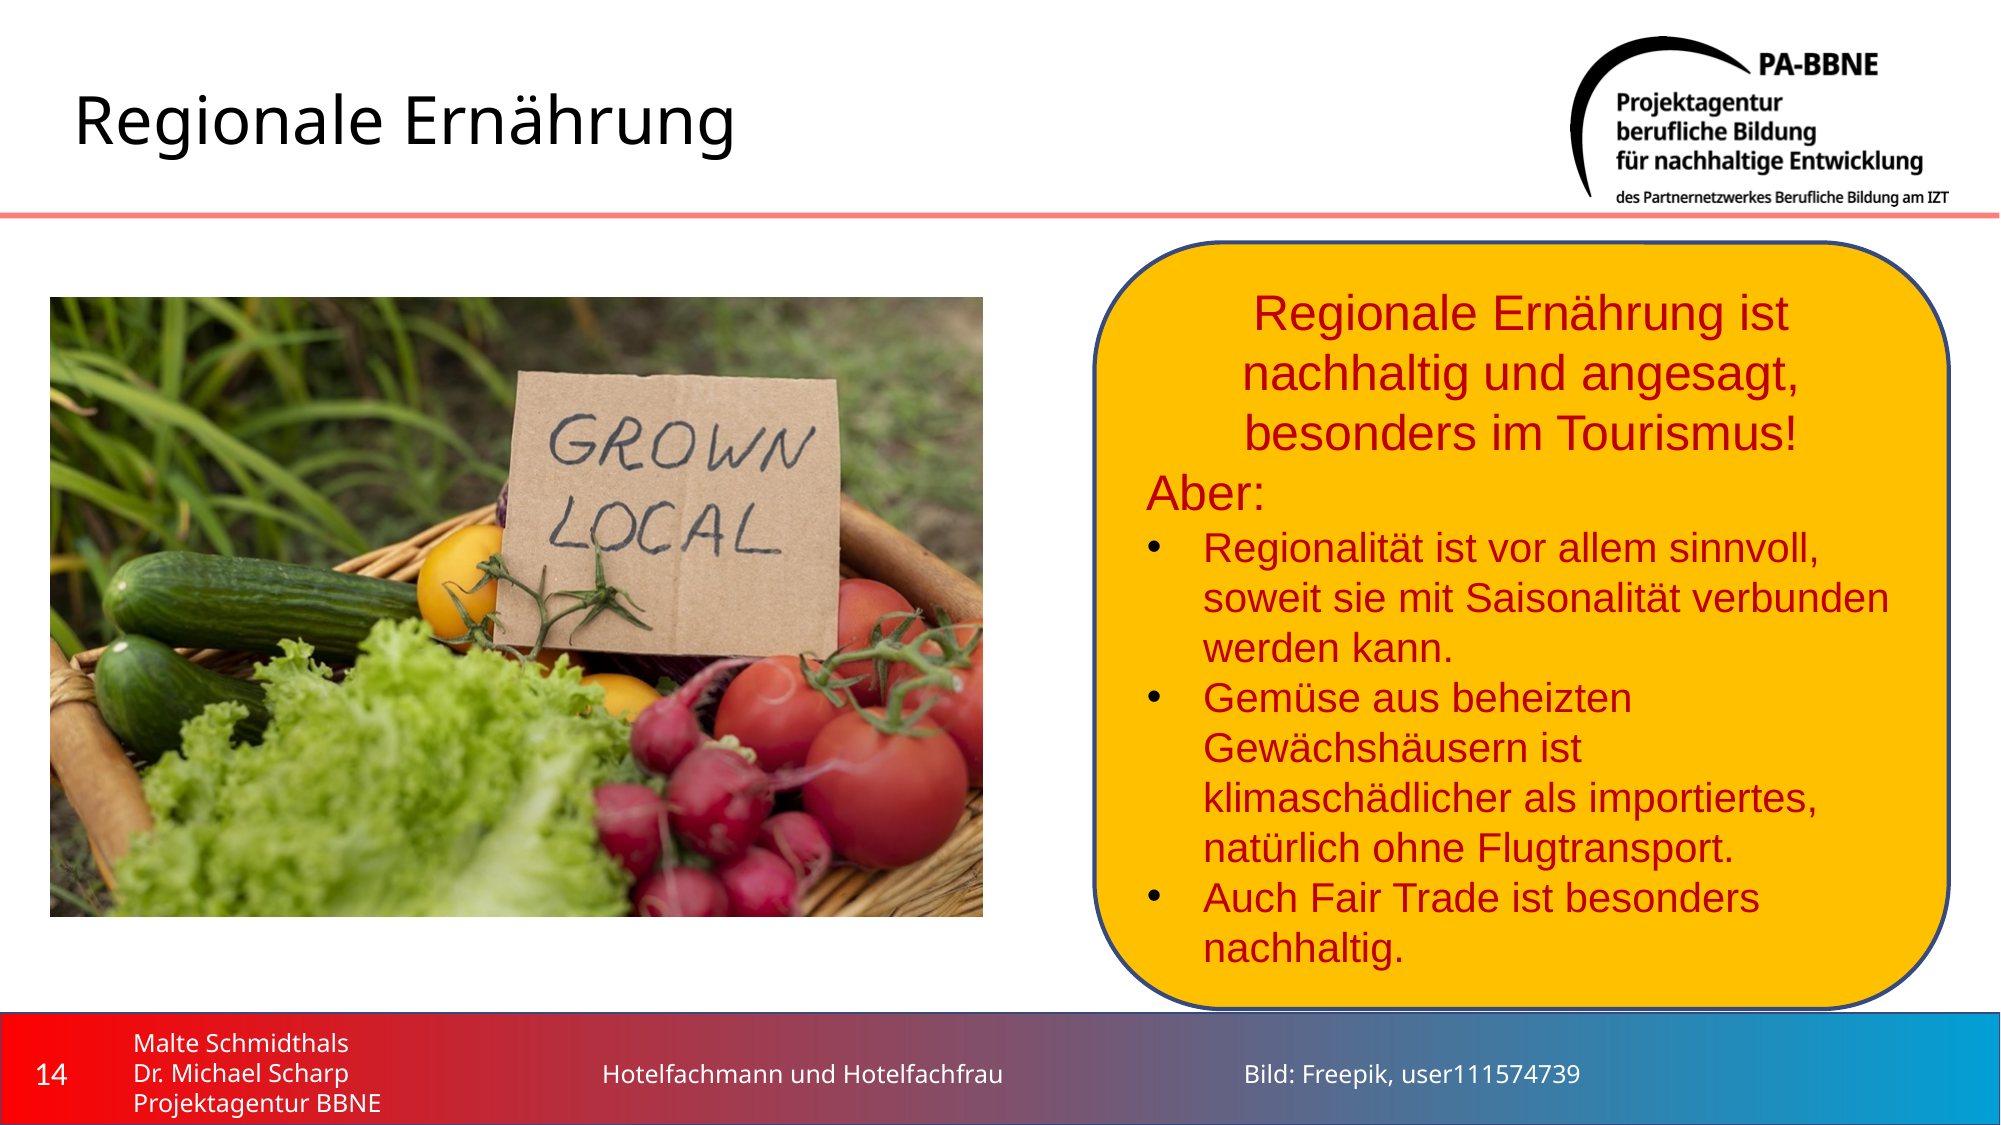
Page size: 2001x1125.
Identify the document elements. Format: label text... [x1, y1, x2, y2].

slide_number ‹#› [0, 1026, 102, 1118]
text_box Regionale Ernährung ist nachhaltig und angesagt, besonders im Tourismus! Aber: Regionalität ist vor allem sinnvoll, soweit sie mit Saisonalität verbunden werden kann. Gemüse aus beheizten Gewächshäusern ist klimaschädlicher als importiertes, natürlich ohne Flugtransport. Auch Fair Trade ist besonders nachhaltig. [1094, 242, 1949, 1010]
picture [1570, 36, 1949, 207]
footer Malte Schmidthals Dr. Michael Scharp Projektagentur BBNE [118, 1026, 445, 1120]
list Hotelfachmann und Hotelfachfrau [549, 1026, 1179, 1118]
picture [50, 296, 983, 918]
list Bild: Freepik, user111574739 [1191, 1026, 1949, 1118]
title Regionale Ernährung [59, 29, 1536, 207]
